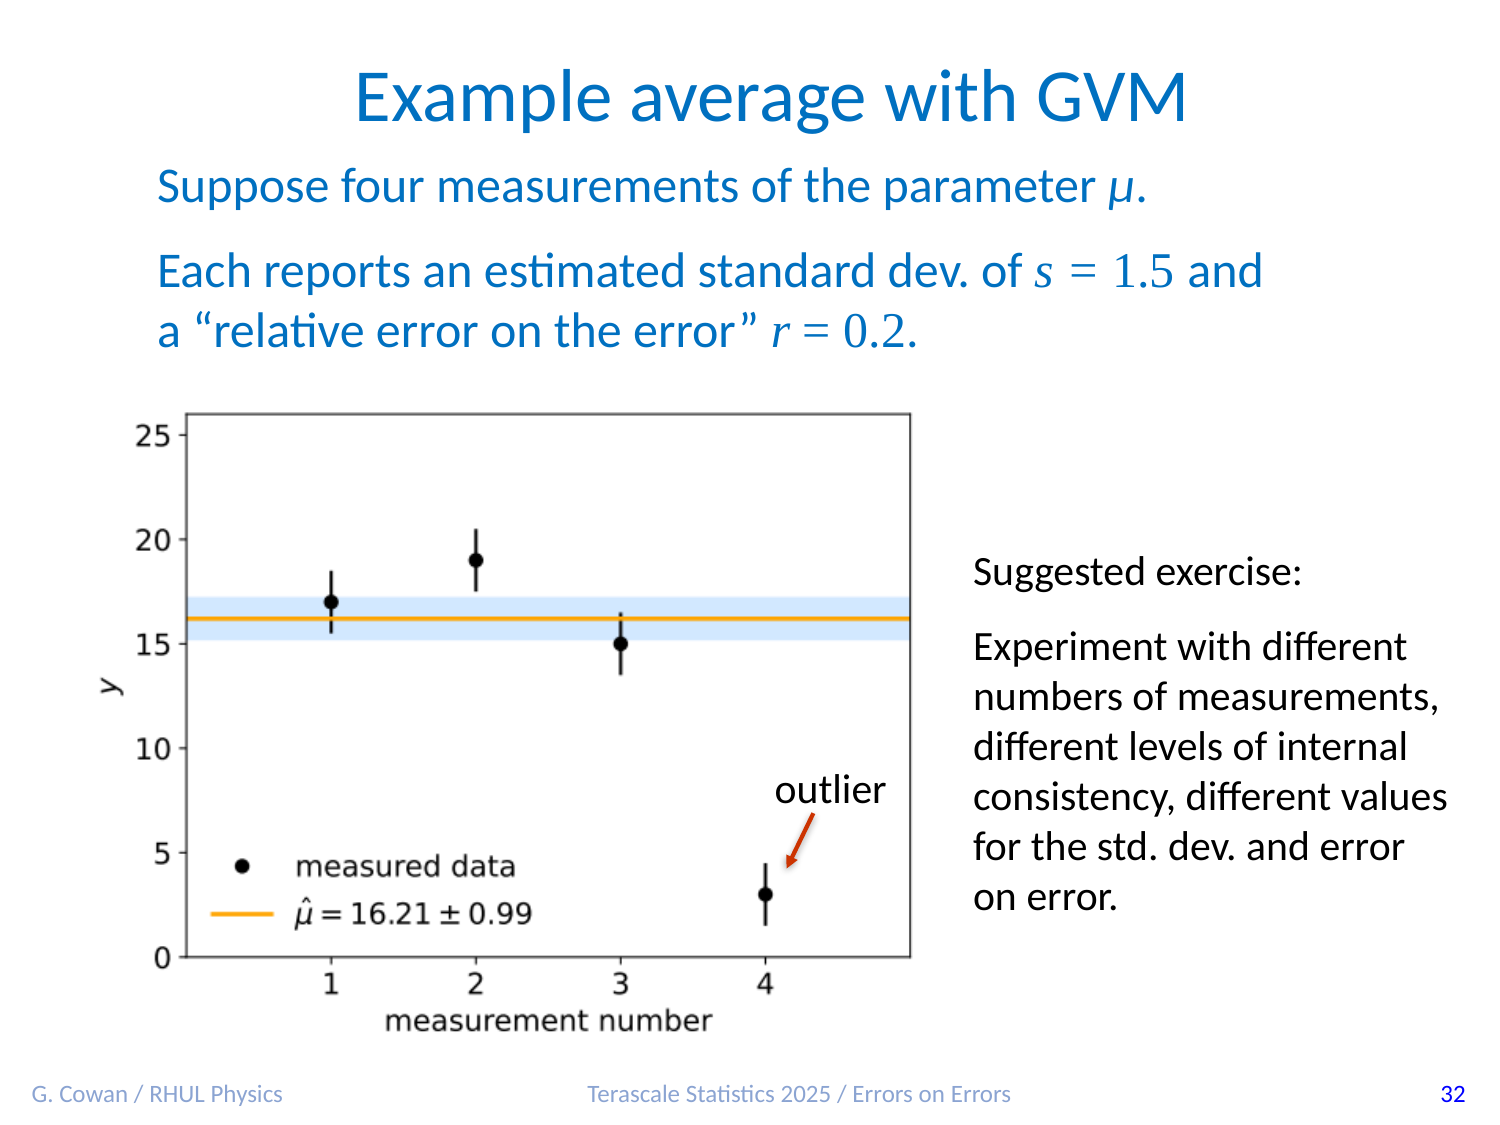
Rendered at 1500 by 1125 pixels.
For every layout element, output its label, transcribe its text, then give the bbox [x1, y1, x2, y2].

text_box Suppose four measurements of the parameter μ. Each reports an estimated standard dev. of s = 1.5 and a “relative error on the error” r = 0.2. [142, 145, 1279, 365]
slide_number 32 [1262, 1062, 1481, 1123]
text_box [786, 812, 814, 869]
text_box Example average with GVM [340, 39, 1206, 144]
footer Terascale Statistics 2025 / Errors on Errors [338, 1062, 1262, 1123]
picture [42, 341, 1004, 1064]
slide_number G. Cowan / RHUL Physics [16, 1062, 338, 1123]
text_box Suggested exercise: Experiment with different numbers of measurements, different levels of internal consistency, different values for the std. dev. and error on error. [1008, 536, 1466, 926]
